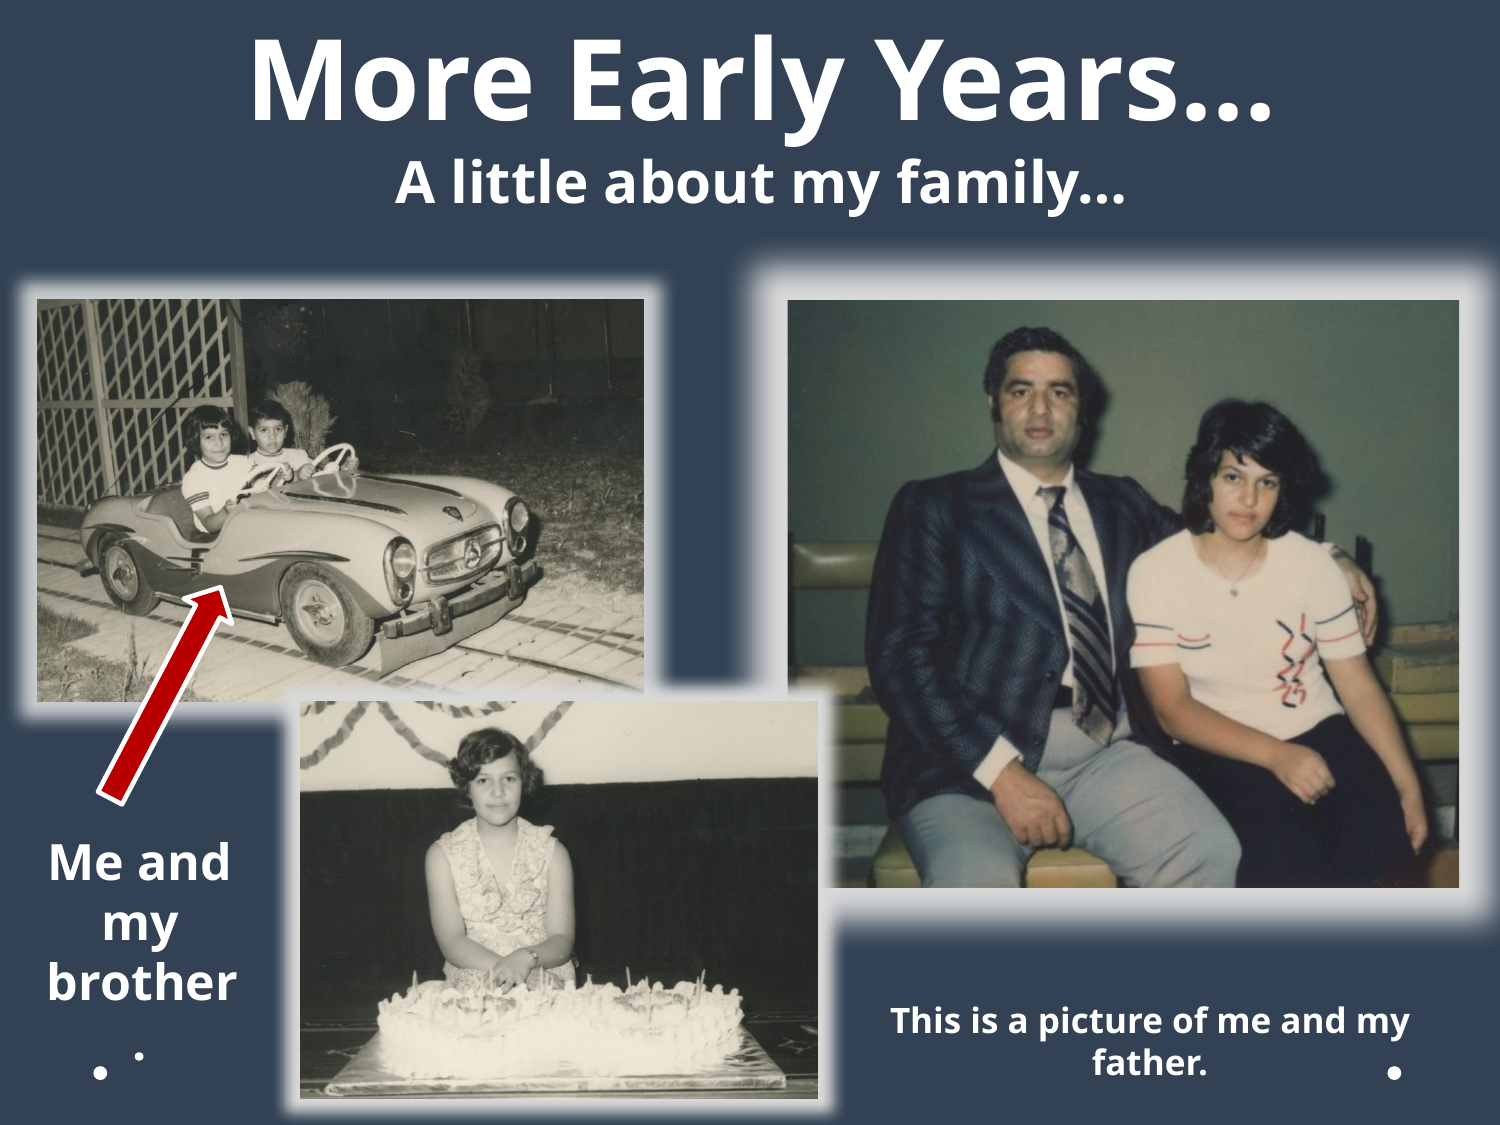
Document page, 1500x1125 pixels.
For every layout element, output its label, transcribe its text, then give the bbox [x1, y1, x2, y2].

title More Early Years… [86, 0, 1437, 137]
text_box Me and my brother. [27, 823, 253, 1078]
text_box A little about my family… [11, 137, 1500, 275]
text_box [95, 710, 175, 807]
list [787, 299, 1460, 889]
picture [299, 700, 819, 1099]
title QUESTION AND ANSWER [842, 939, 1463, 1099]
text_box This is a picture of me and my father. [845, 946, 1463, 1099]
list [37, 299, 644, 702]
